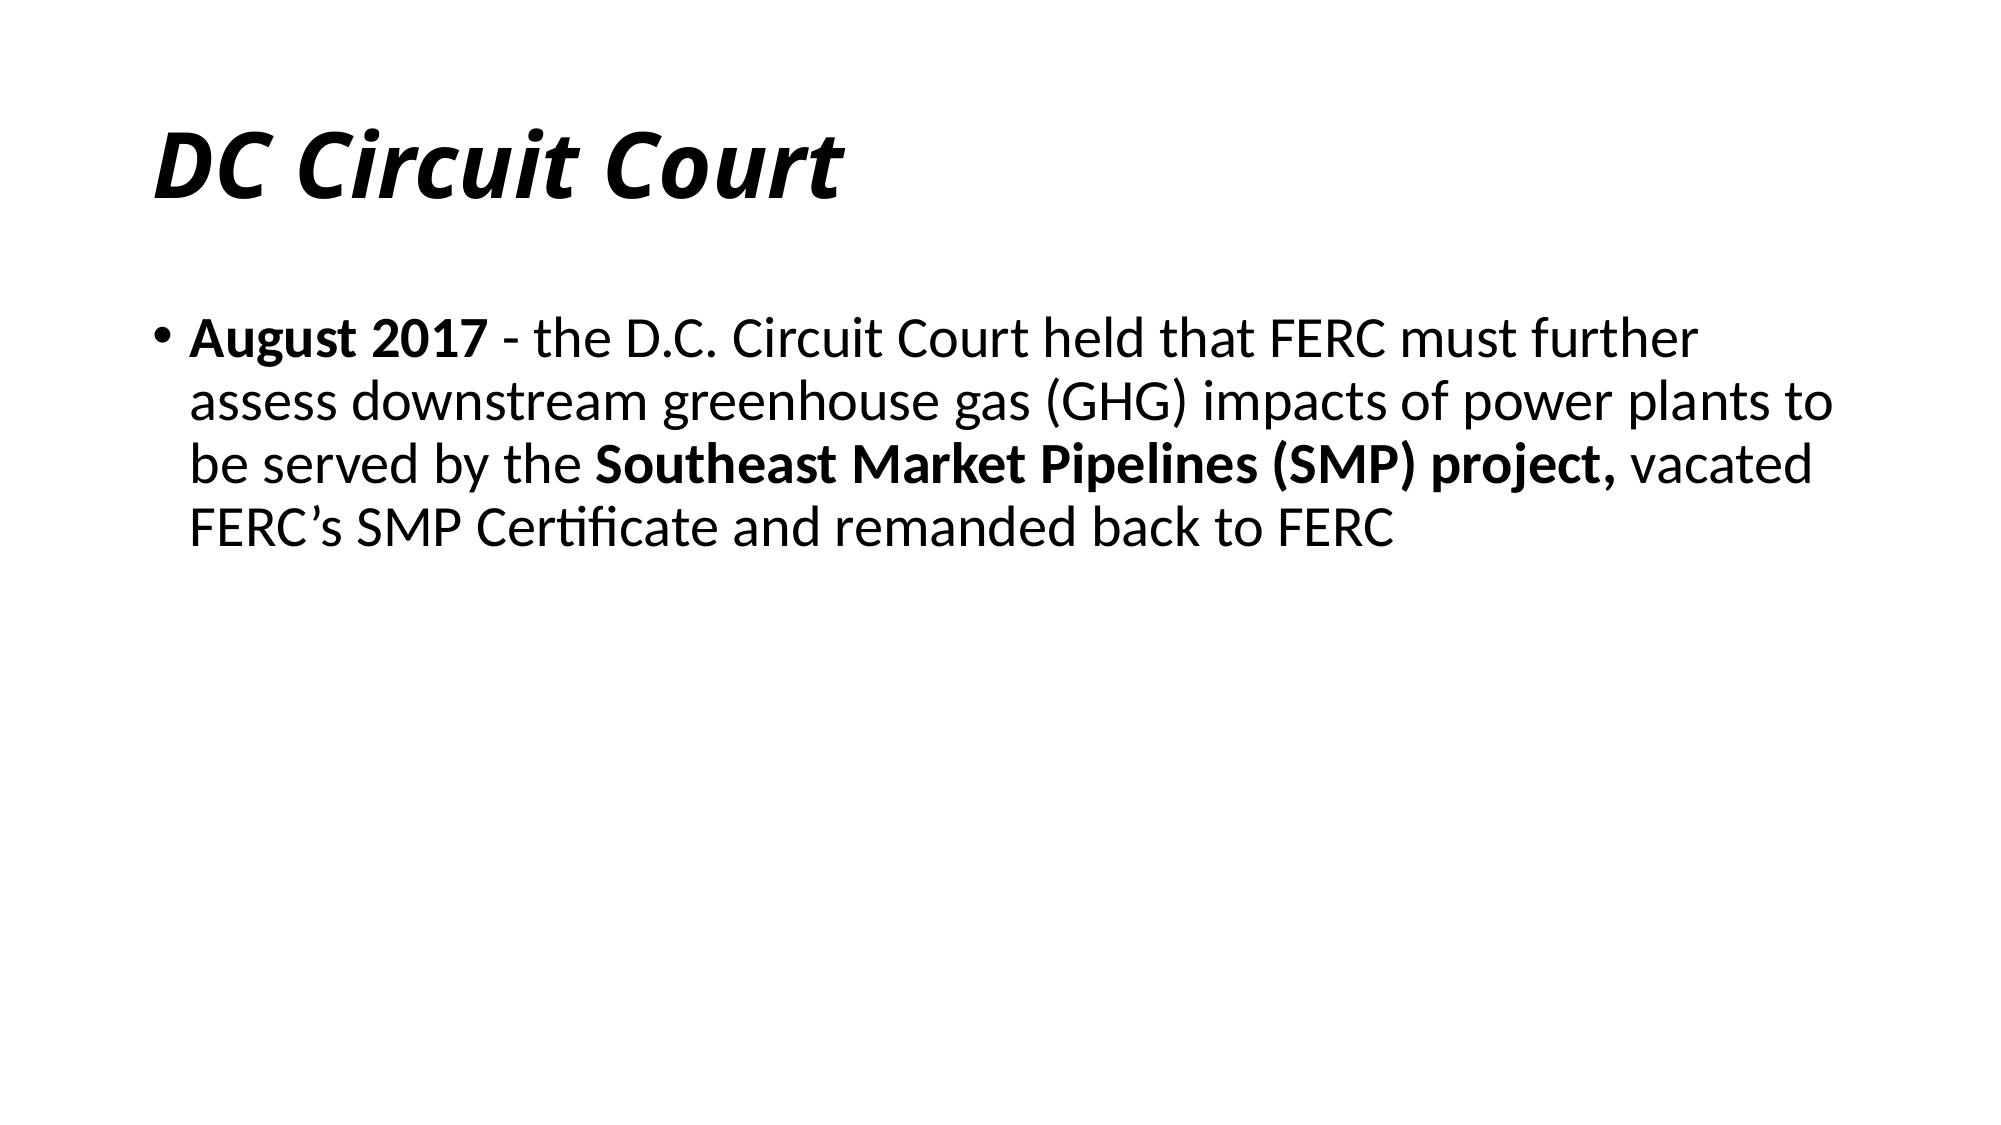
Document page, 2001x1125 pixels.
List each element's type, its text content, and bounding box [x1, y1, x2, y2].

list August 2017 - the D.C. Circuit Court held that FERC must further assess downstream greenhouse gas (GHG) impacts of power plants to be served by the Southeast Market Pipelines (SMP) project, vacated FERC’s SMP Certificate and remanded back to FERC [137, 299, 1863, 1014]
title DC Circuit Court [137, 59, 1863, 278]
